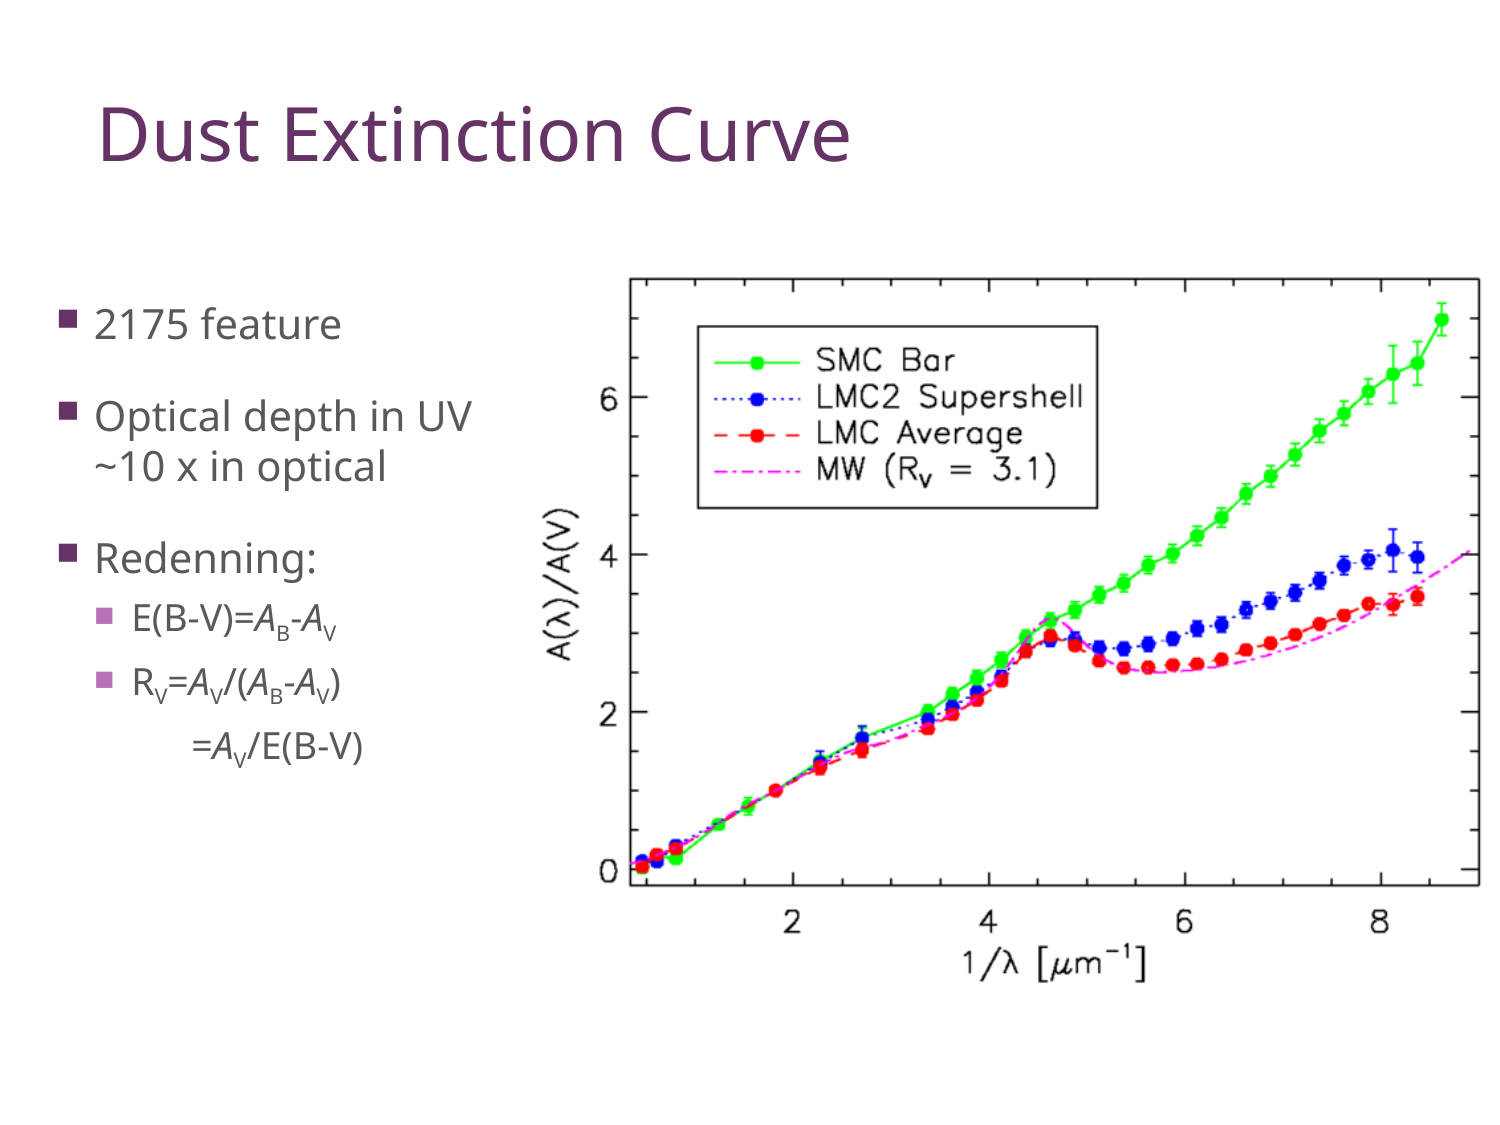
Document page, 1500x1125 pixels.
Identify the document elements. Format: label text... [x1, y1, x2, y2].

list 2175 feature Optical depth in UV ~10 x in optical Redenning: E(B-V)=AB-AV RV=AV/(AB-AV) =AV/E(B-V) [41, 290, 540, 1050]
picture [524, 266, 1500, 993]
title Dust Extinction Curve [81, 79, 1322, 263]
